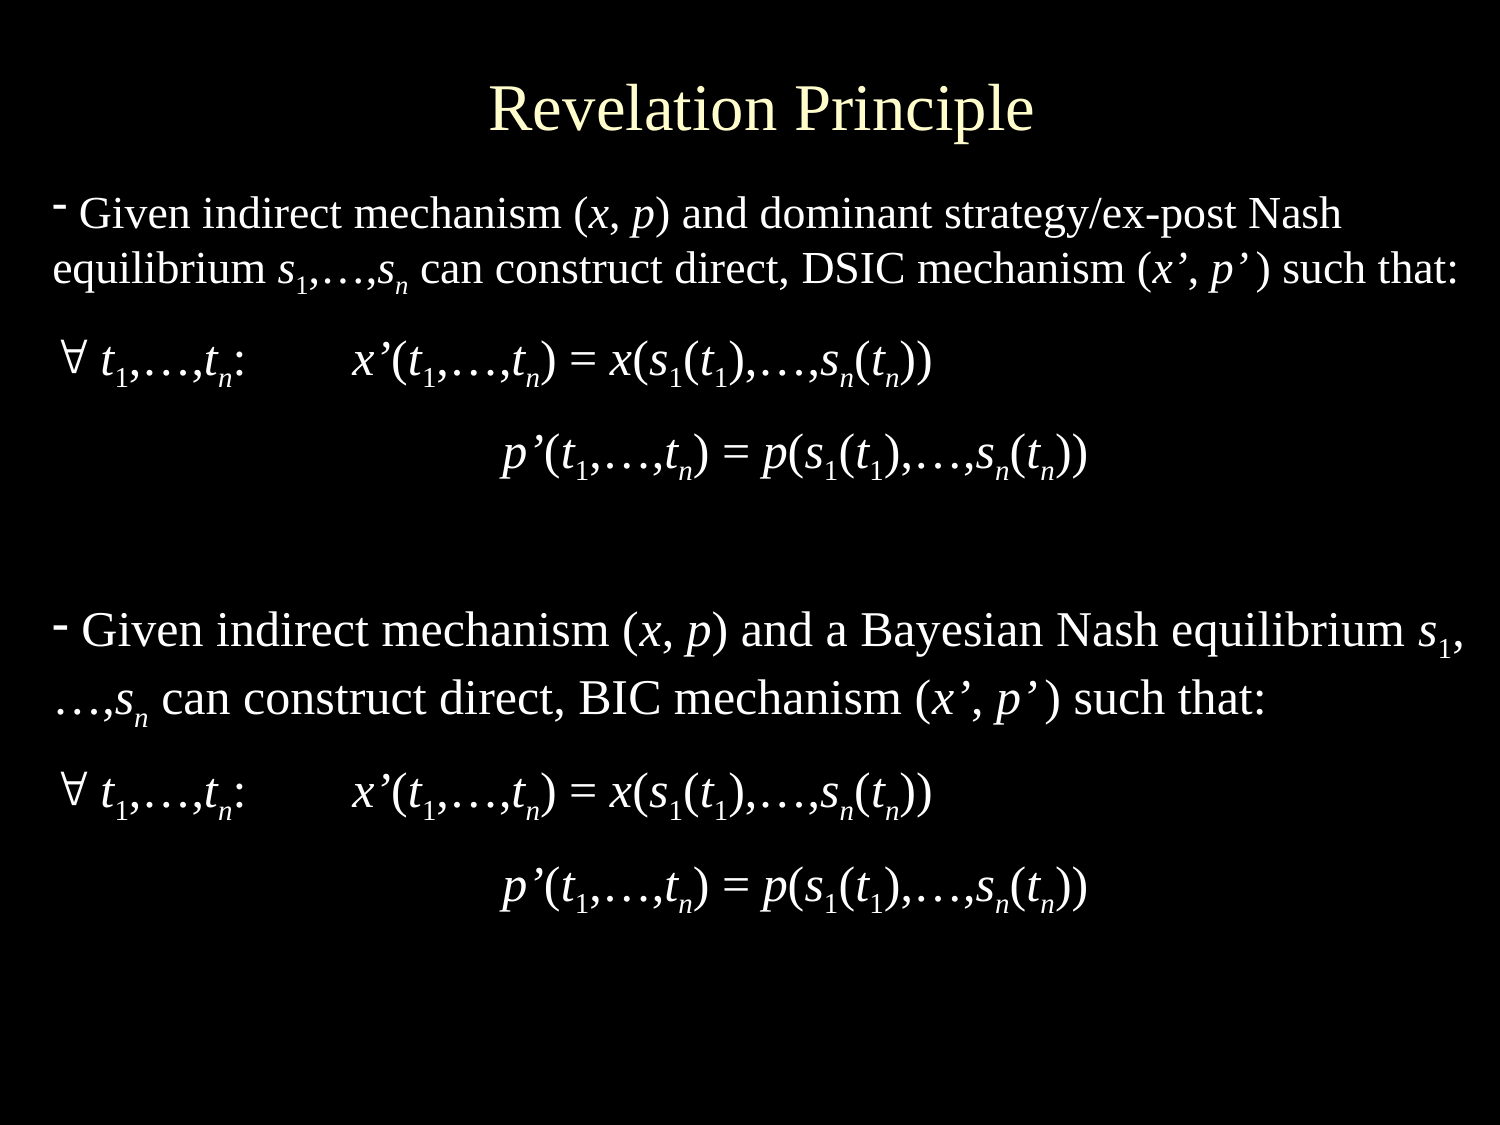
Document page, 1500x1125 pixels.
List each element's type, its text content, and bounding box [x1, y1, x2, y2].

title Revelation Principle [60, 0, 1465, 175]
text_box Given indirect mechanism (x, p) and dominant strategy/ex-post Nash equilibrium s1,…,sn can construct direct, DSIC mechanism (x’, p’ ) such that:  t1,…,tn: x’(t1,…,tn) = x(s1(t1),…,sn(tn)) p’(t1,…,tn) = p(s1(t1),…,sn(tn)) Given indirect mechanism (x, p) and a Bayesian Nash equilibrium s1,…,sn can construct direct, BIC mechanism (x’, p’ ) such that:  t1,…,tn: x’(t1,…,tn) = x(s1(t1),…,sn(tn)) p’(t1,…,tn) = p(s1(t1),…,sn(tn)) [37, 175, 1482, 1007]
